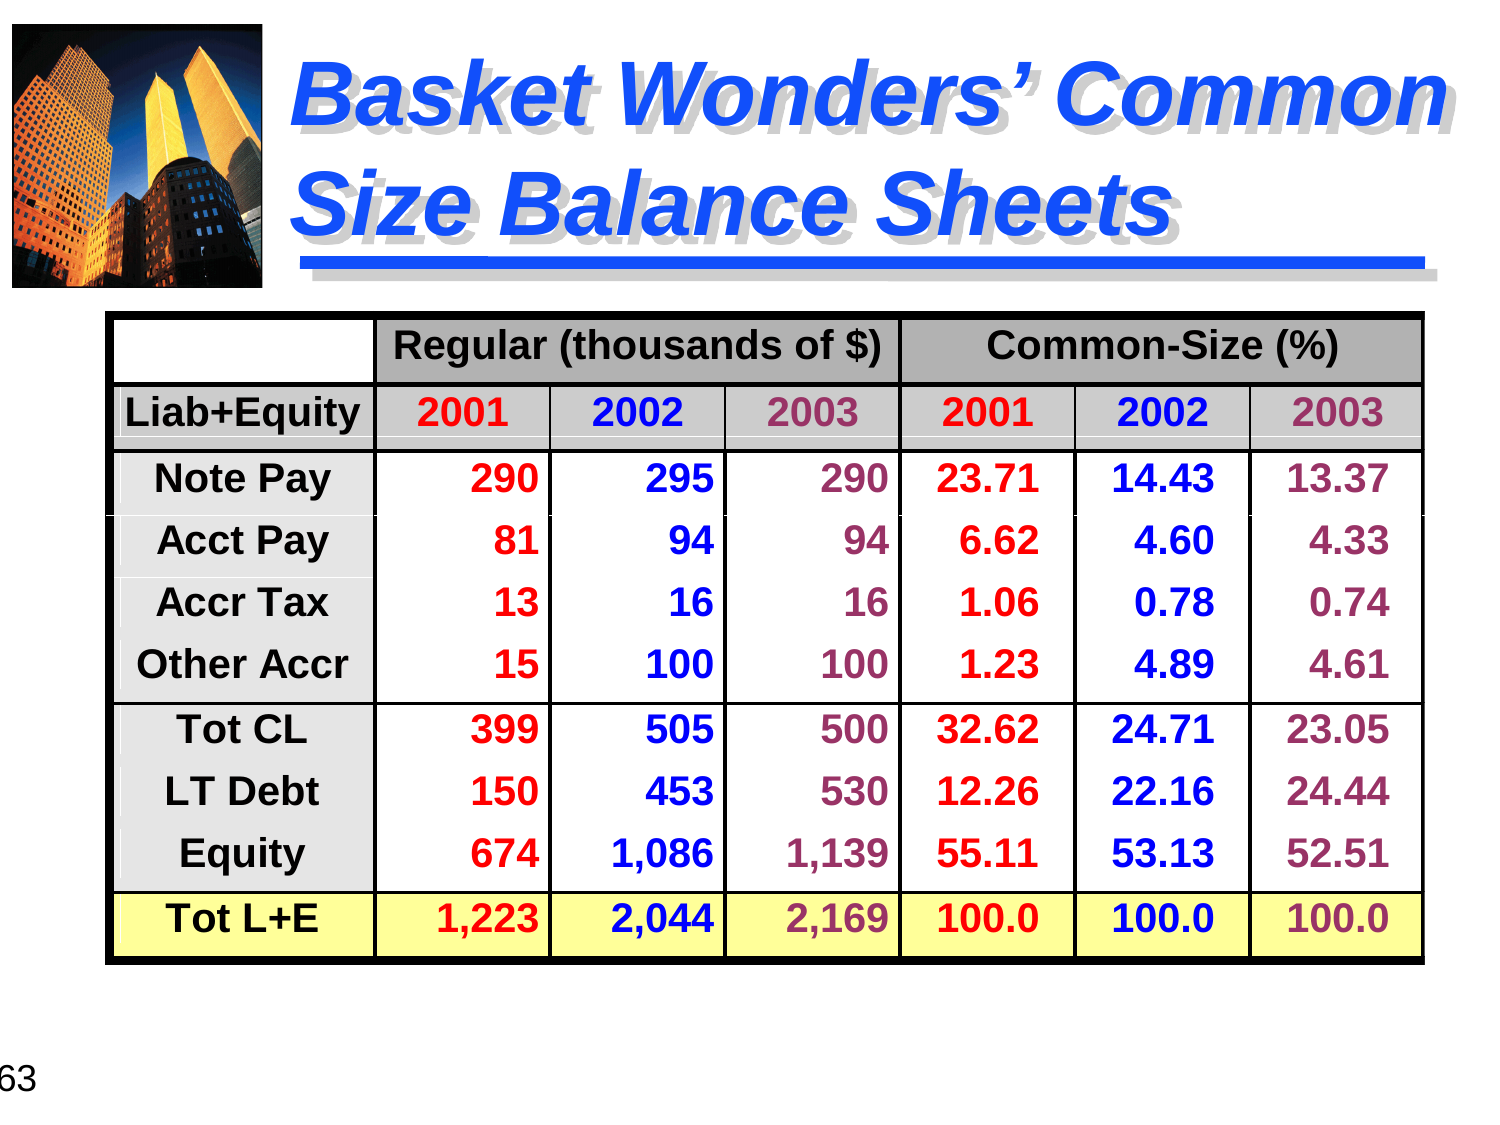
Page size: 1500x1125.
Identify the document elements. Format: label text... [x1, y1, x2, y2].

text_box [74, 310, 1425, 1059]
title Basket Wonders’ Common Size Balance Sheets [275, 0, 1488, 288]
picture [12, 24, 263, 288]
